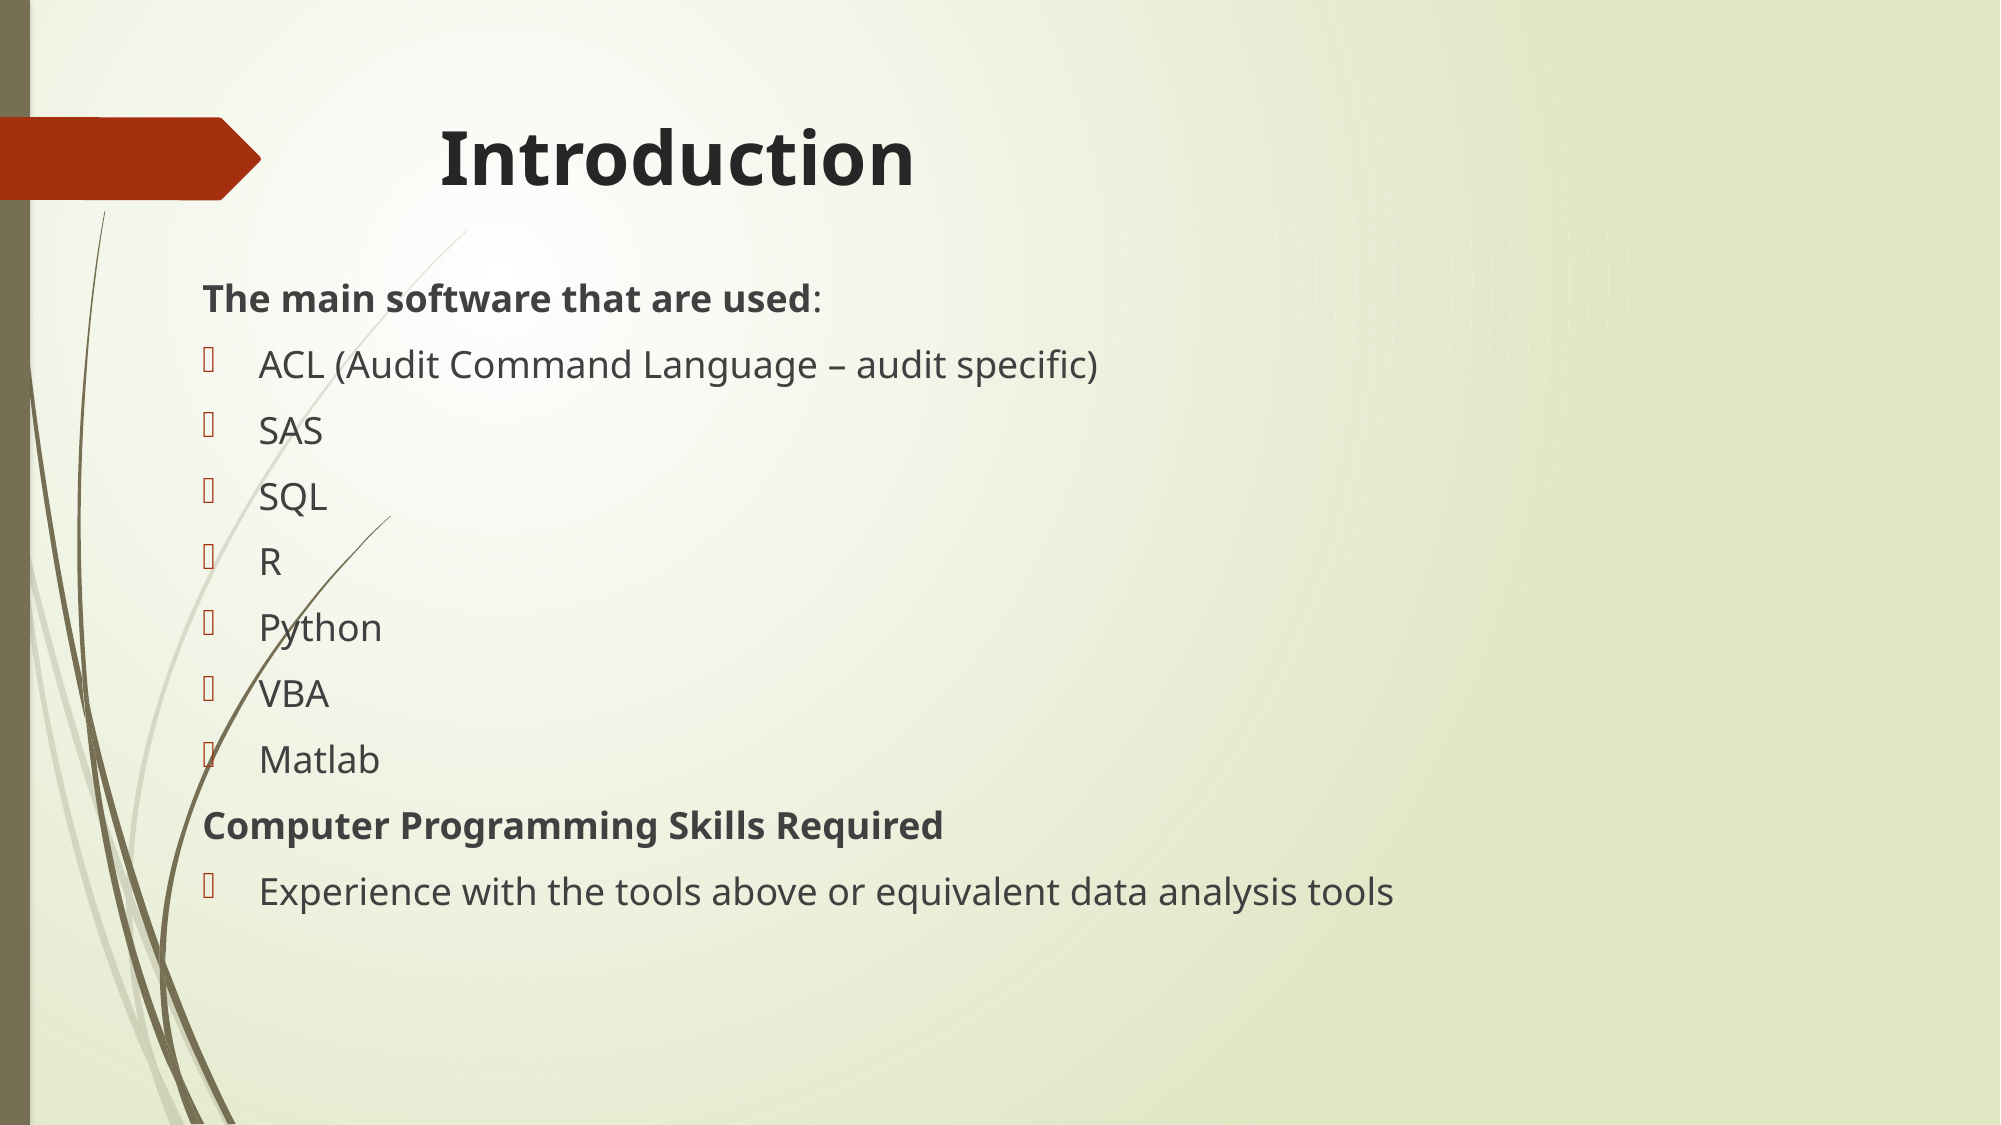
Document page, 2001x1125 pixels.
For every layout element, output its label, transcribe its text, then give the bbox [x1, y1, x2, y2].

list The main software that are used: ACL (Audit Command Language – audit specific) SAS SQL R Python VBA Matlab Computer Programming Skills Required Experience with the tools above or equivalent data analysis tools [187, 267, 1813, 1050]
title Introduction [425, 102, 1888, 313]
